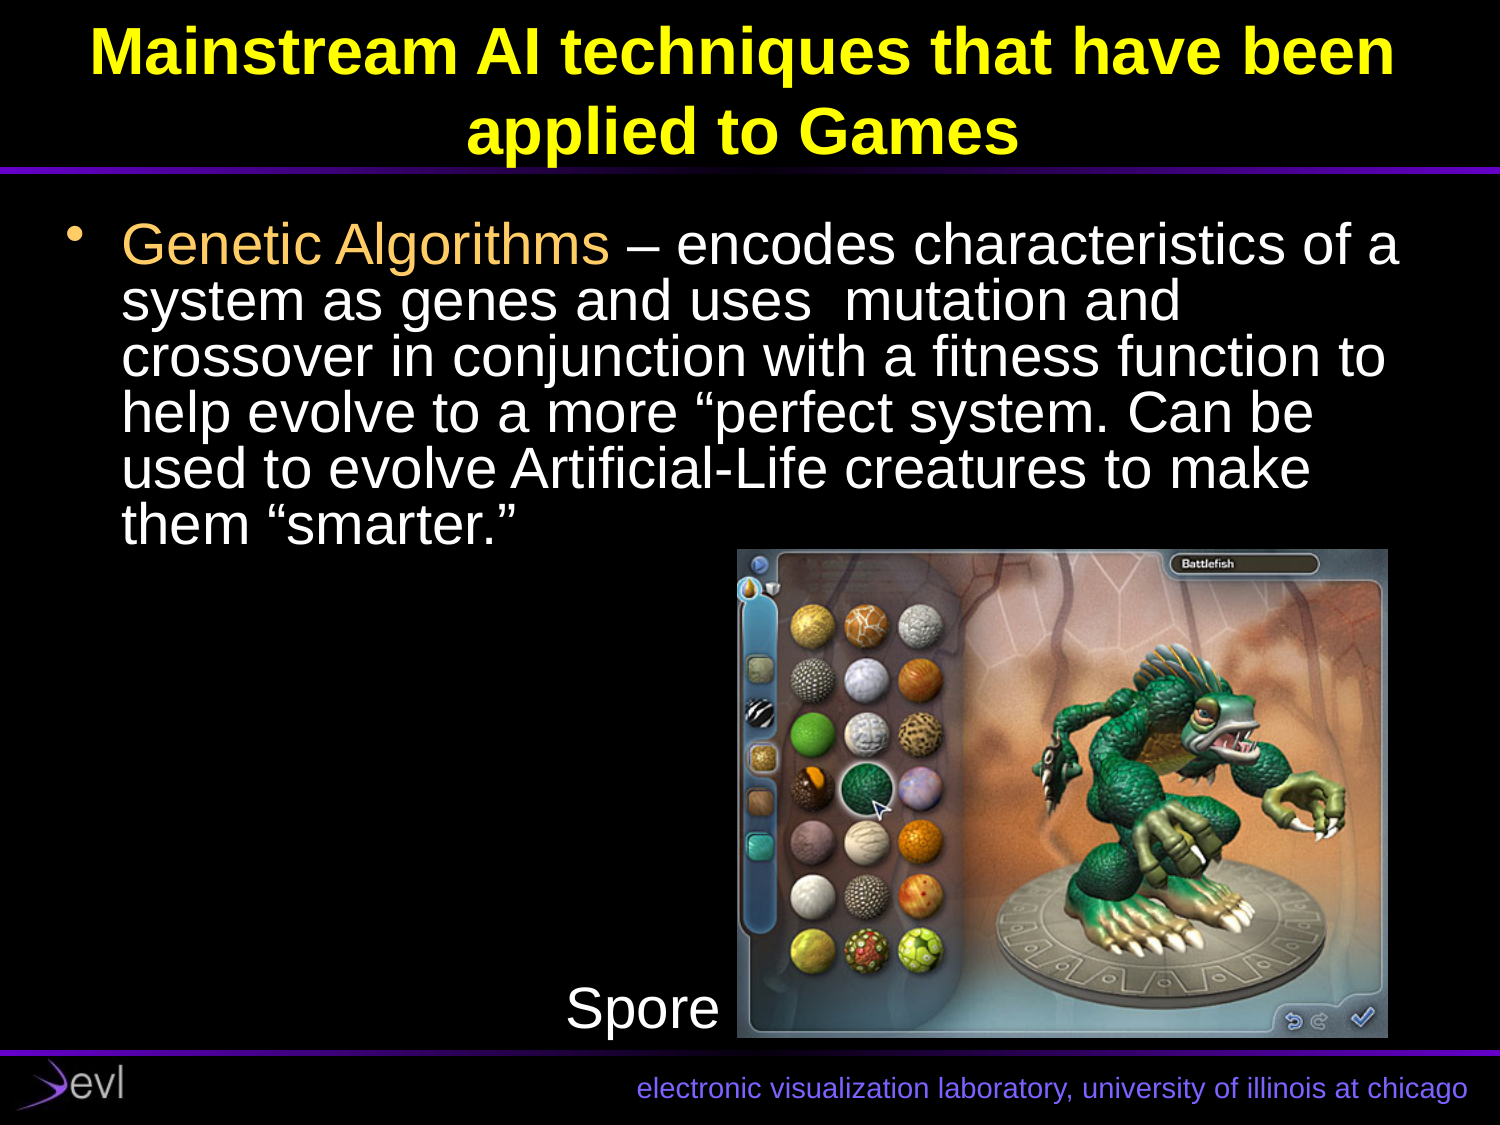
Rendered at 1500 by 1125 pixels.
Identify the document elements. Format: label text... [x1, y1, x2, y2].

title Mainstream AI techniques that have been applied to Games [62, 0, 1426, 176]
text_box Spore [550, 962, 737, 1048]
picture [12, 1056, 125, 1113]
picture [737, 549, 1389, 1038]
list Genetic Algorithms – encodes characteristics of a system as genes and uses mutation and crossover in conjunction with a fitness function to help evolve to a more “perfect system. Can be used to evolve Artificial-Life creatures to make them “smarter.” [49, 212, 1463, 963]
